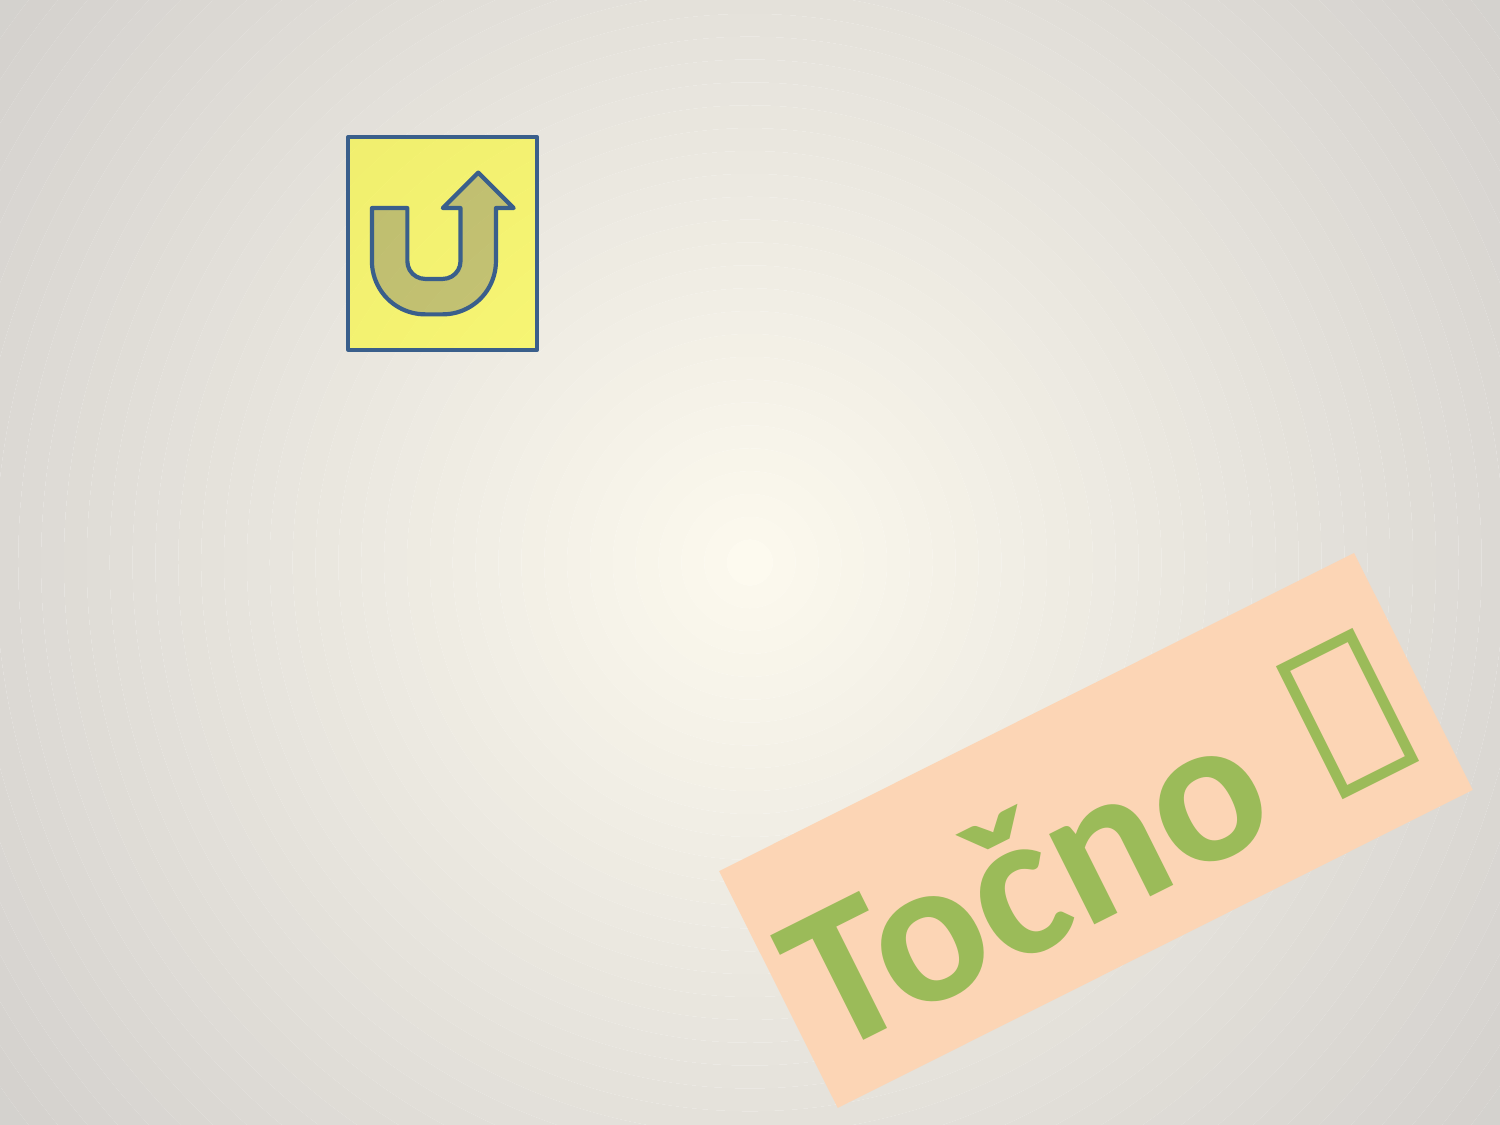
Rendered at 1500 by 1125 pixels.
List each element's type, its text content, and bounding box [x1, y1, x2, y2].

text_box Točno  [719, 552, 1473, 1108]
text_box [346, 135, 539, 352]
